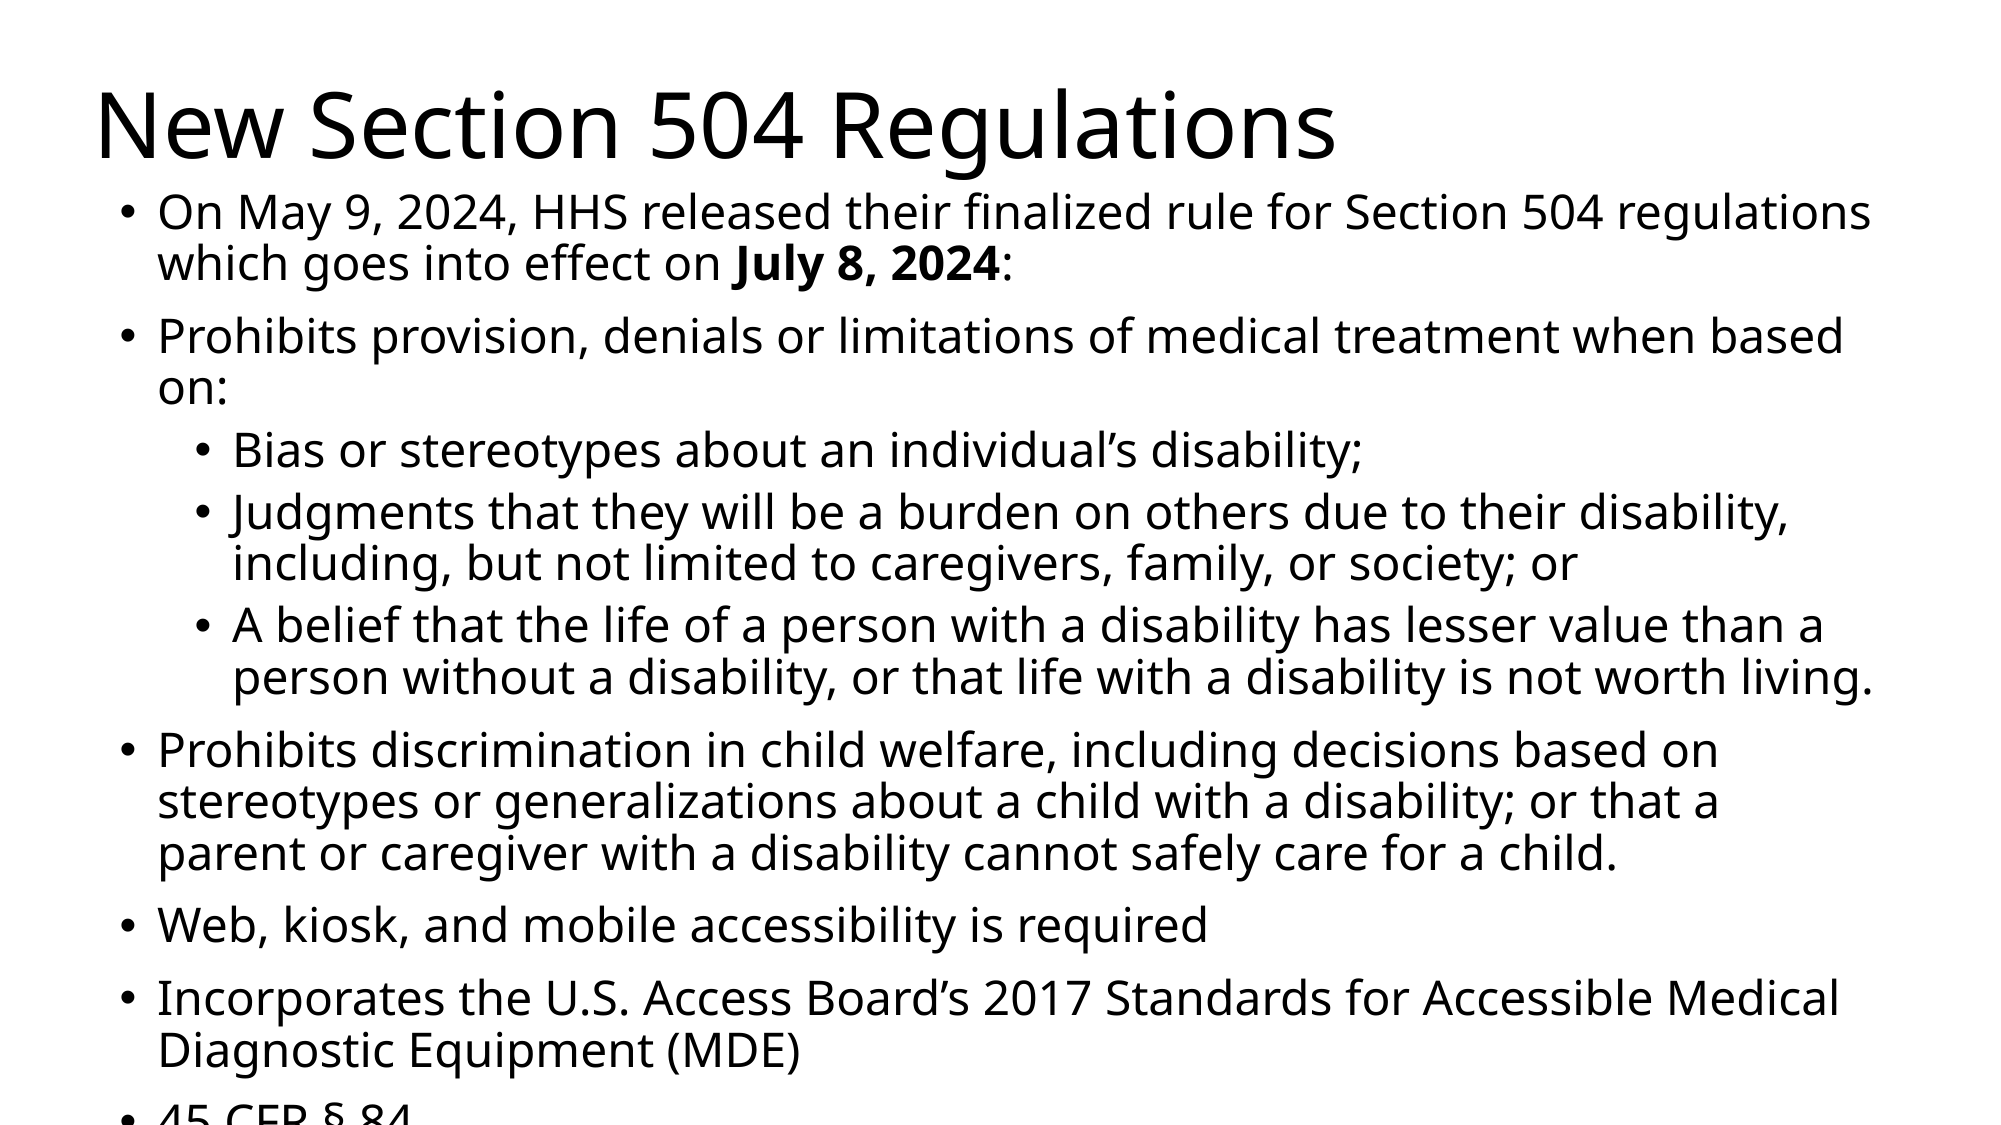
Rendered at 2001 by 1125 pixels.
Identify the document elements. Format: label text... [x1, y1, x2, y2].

list On May 9, 2024, HHS released their finalized rule for Section 504 regulations which goes into effect on July 8, 2024: Prohibits provision, denials or limitations of medical treatment when based on: Bias or stereotypes about an individual’s disability; Judgments that they will be a burden on others due to their disability, including, but not limited to caregivers, family, or society; or A belief that the life of a person with a disability has lesser value than a person without a disability, or that life with a disability is not worth living. Prohibits discrimination in child welfare, including decisions based on stereotypes or generalizations about a child with a disability; or that a parent or caregiver with a disability cannot safely care for a child. Web, kiosk, and mobile accessibility is required Incorporates the U.S. Access Board’s 2017 Standards for Accessible Medical Diagnostic Equipment (MDE) 45 CFR § 84 [104, 180, 1894, 1092]
title New Section 504 Regulations [78, 20, 1872, 238]
